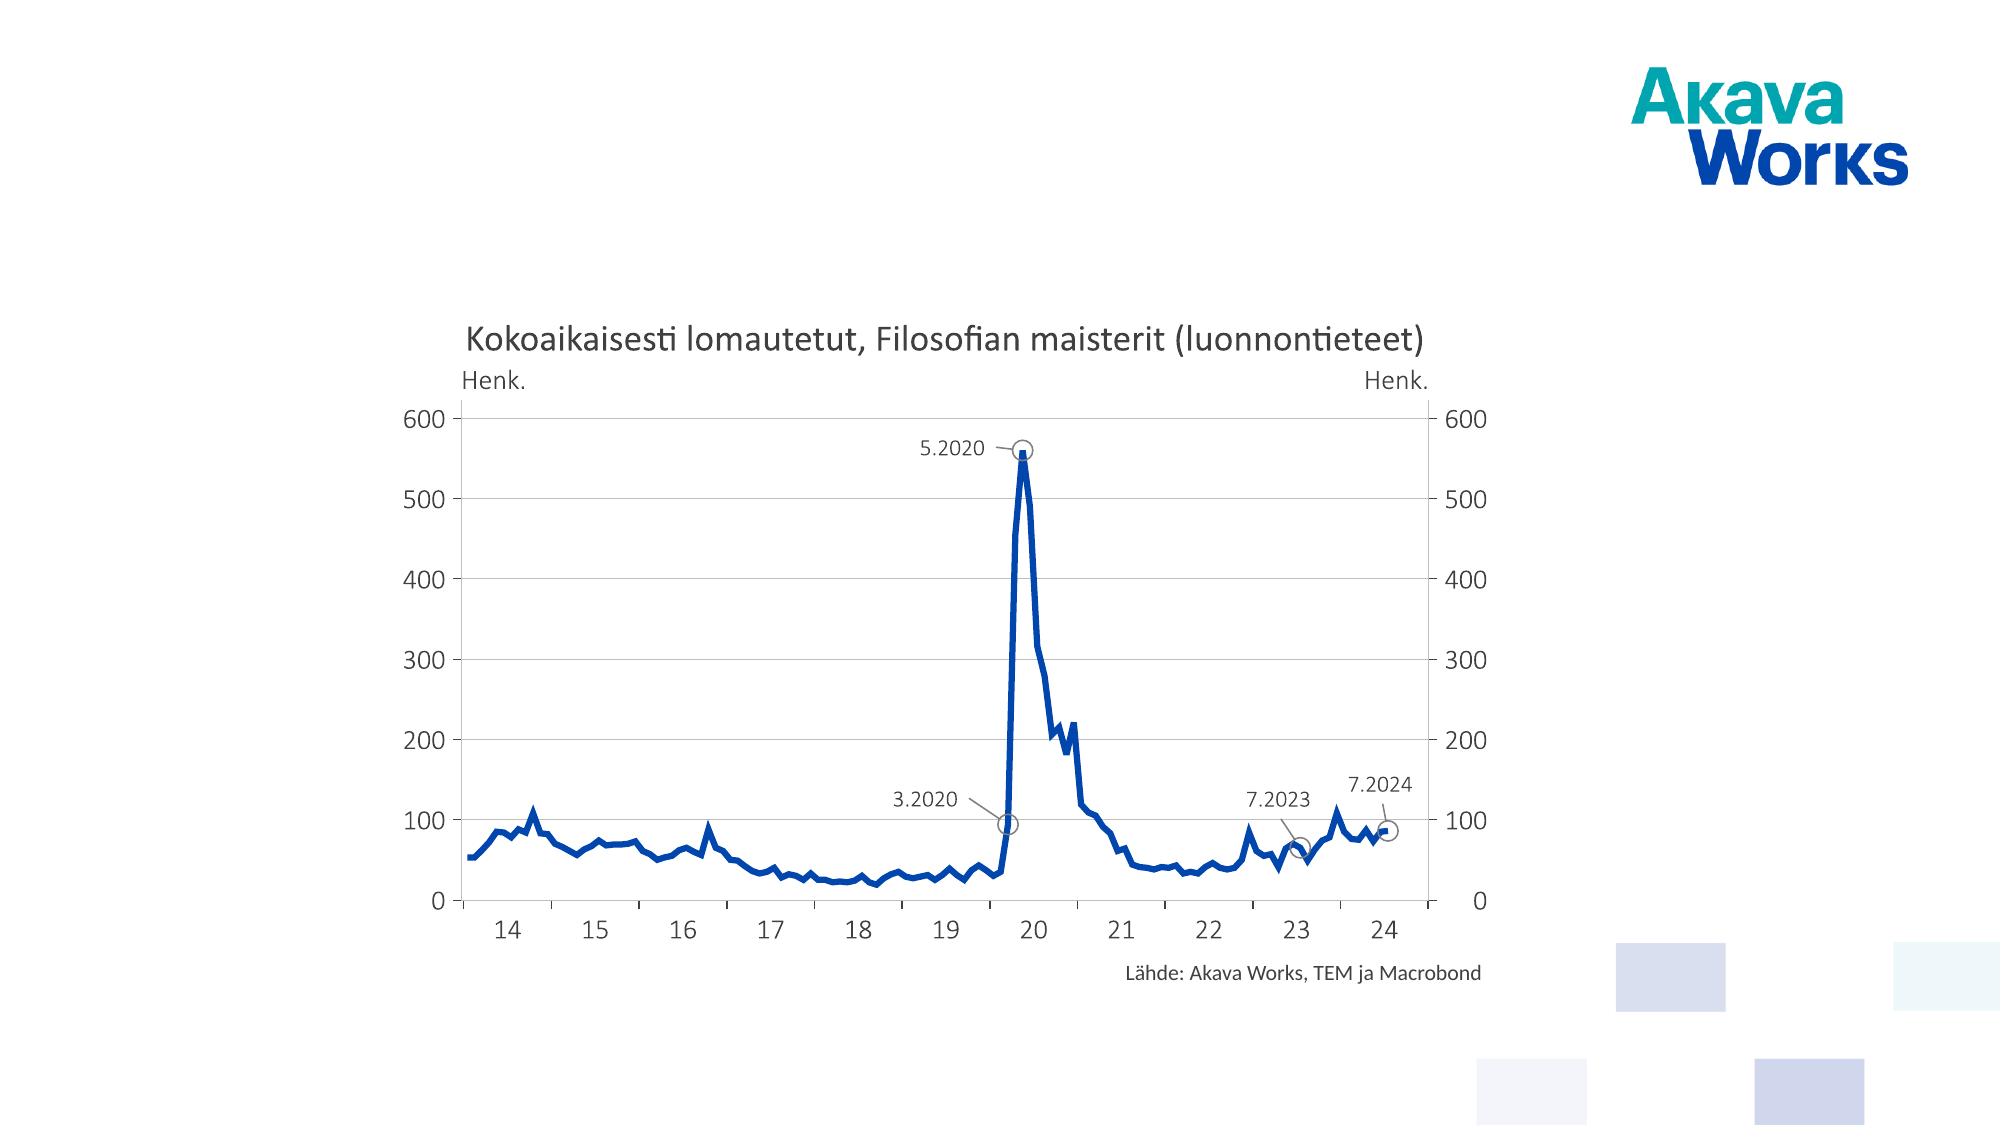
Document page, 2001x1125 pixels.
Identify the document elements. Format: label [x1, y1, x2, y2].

picture [232, 55, 2000, 1125]
list [390, 302, 1500, 1003]
